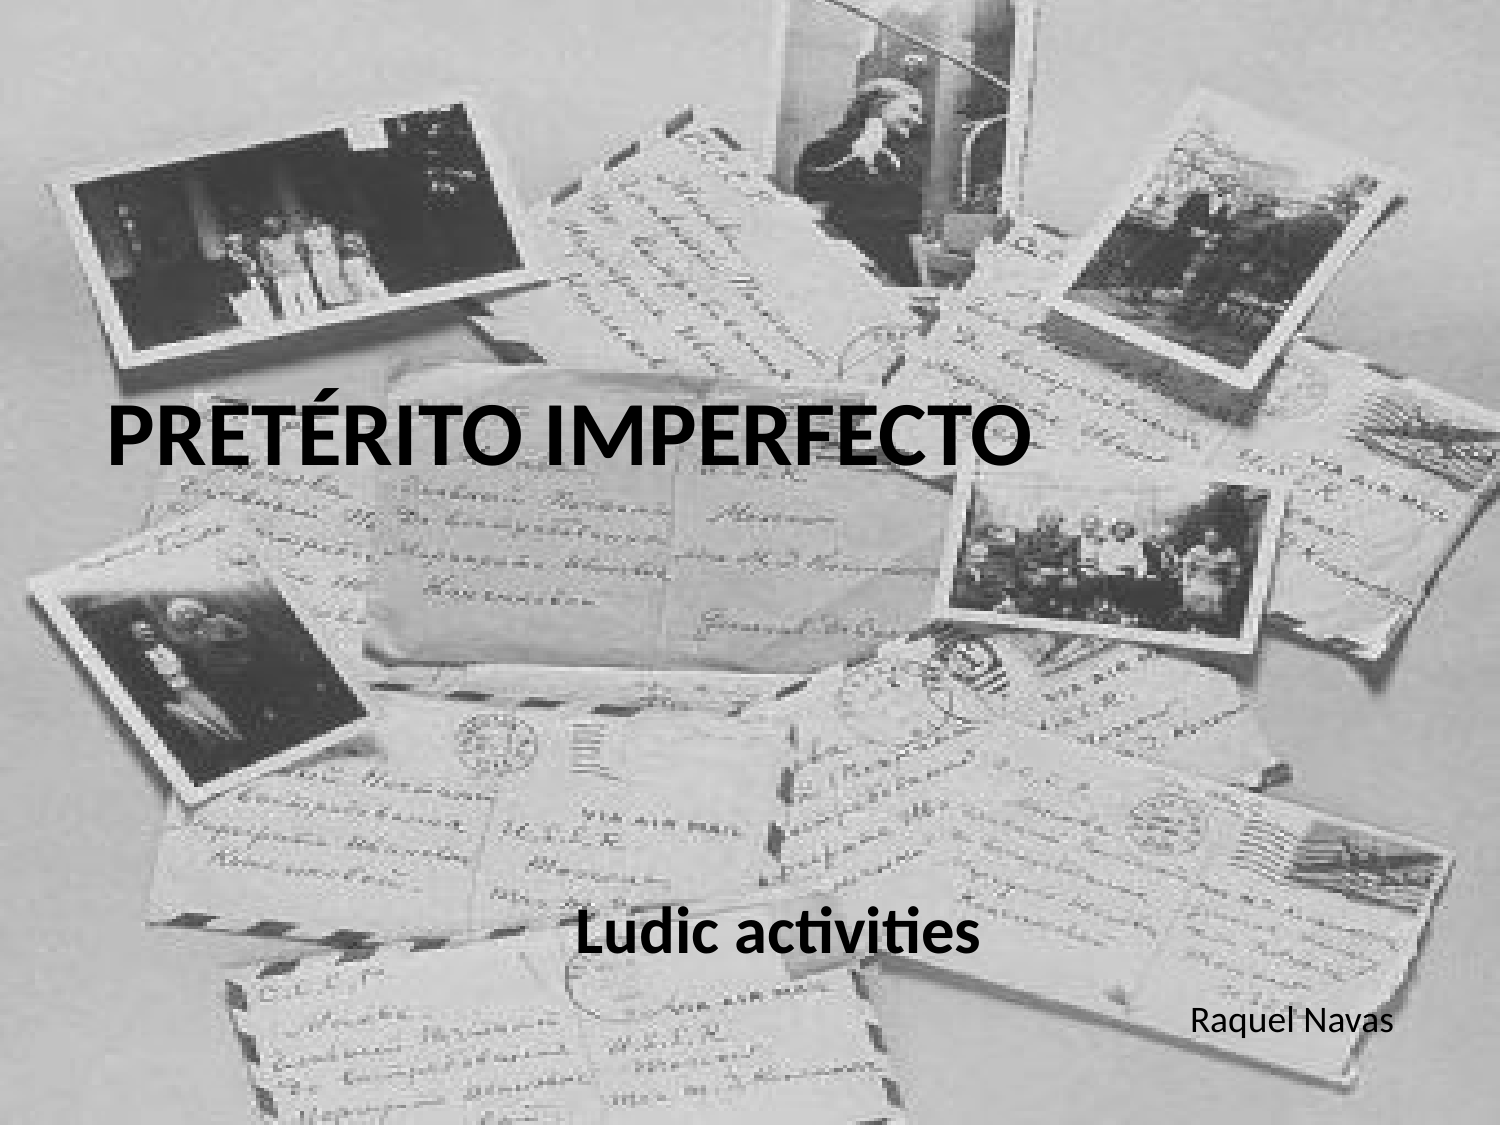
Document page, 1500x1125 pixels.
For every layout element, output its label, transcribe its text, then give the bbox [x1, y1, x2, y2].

title PRETÉRITO IMPERFECTO [0, 338, 1264, 521]
text_box Raquel Navas [1175, 987, 1435, 1048]
subtitle Ludic activities [253, 798, 1304, 1087]
